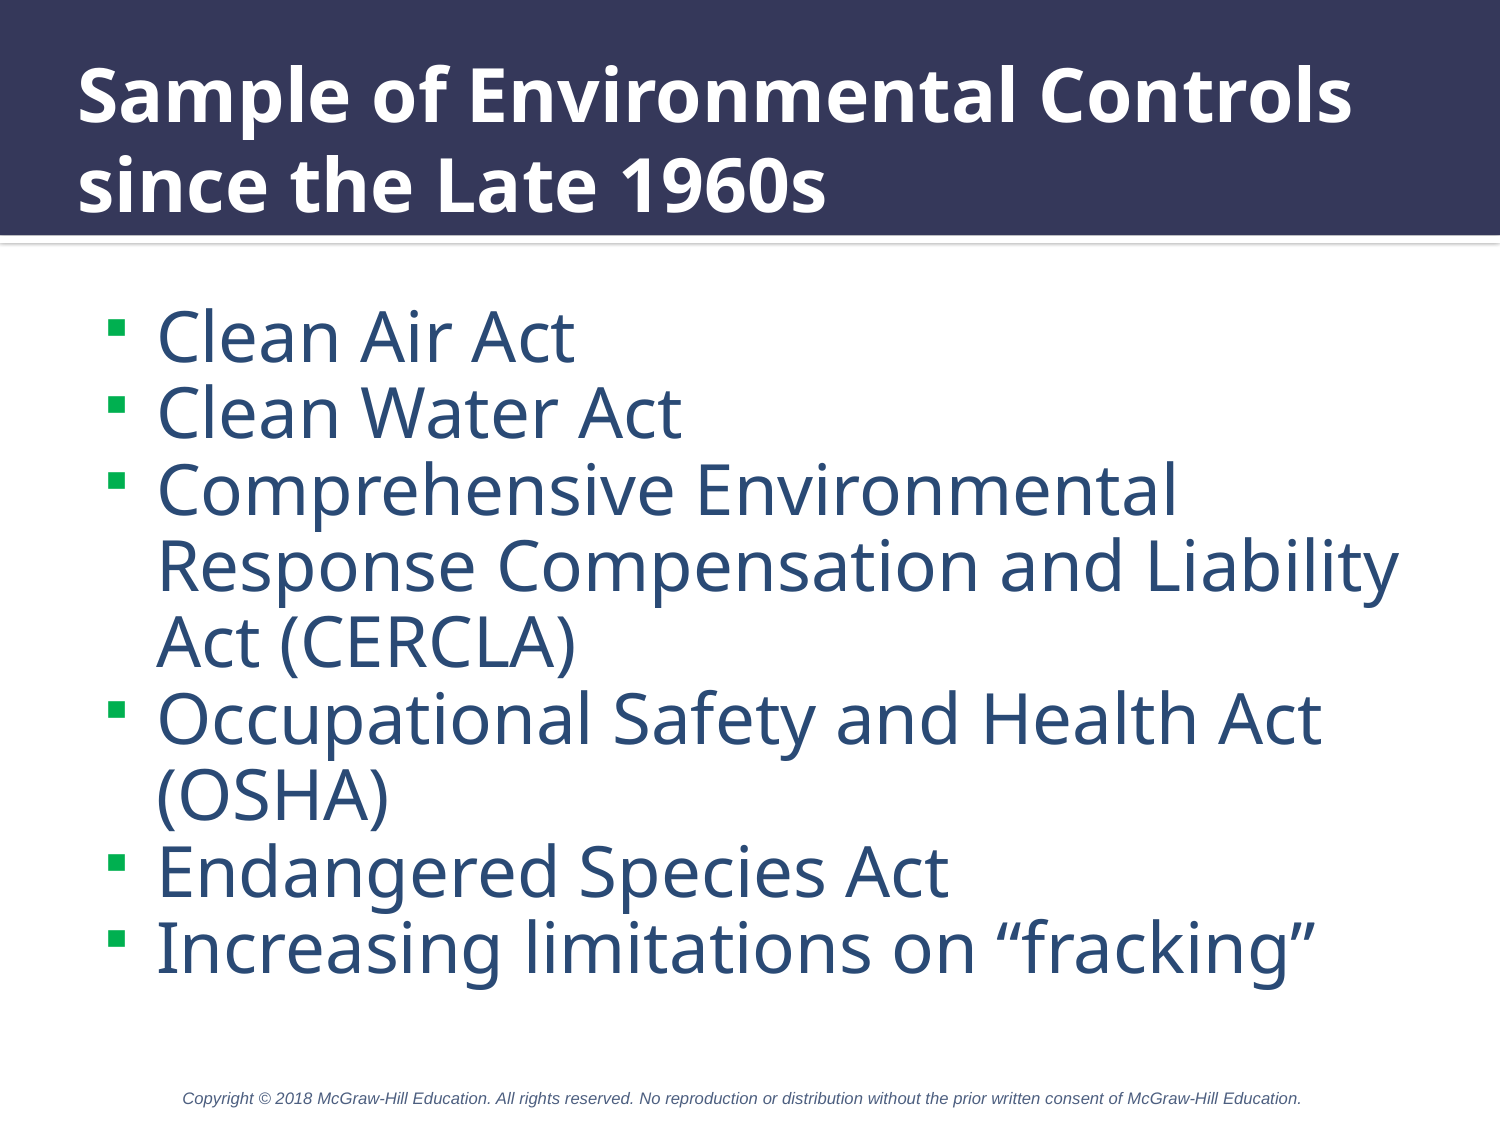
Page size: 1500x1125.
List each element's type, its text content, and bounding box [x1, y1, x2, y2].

title Sample of Environmental Controls since the Late 1960s [62, 37, 1475, 237]
footer Copyright © 2018 McGraw-Hill Education. All rights reserved. No reproduction or distribution without the prior written consent of McGraw-Hill Education. [174, 1062, 1337, 1108]
list Clean Air Act Clean Water Act Comprehensive Environmental Response Compensation and Liability Act (CERCLA) Occupational Safety and Health Act (OSHA) Endangered Species Act Increasing limitations on “fracking” [75, 286, 1425, 1006]
